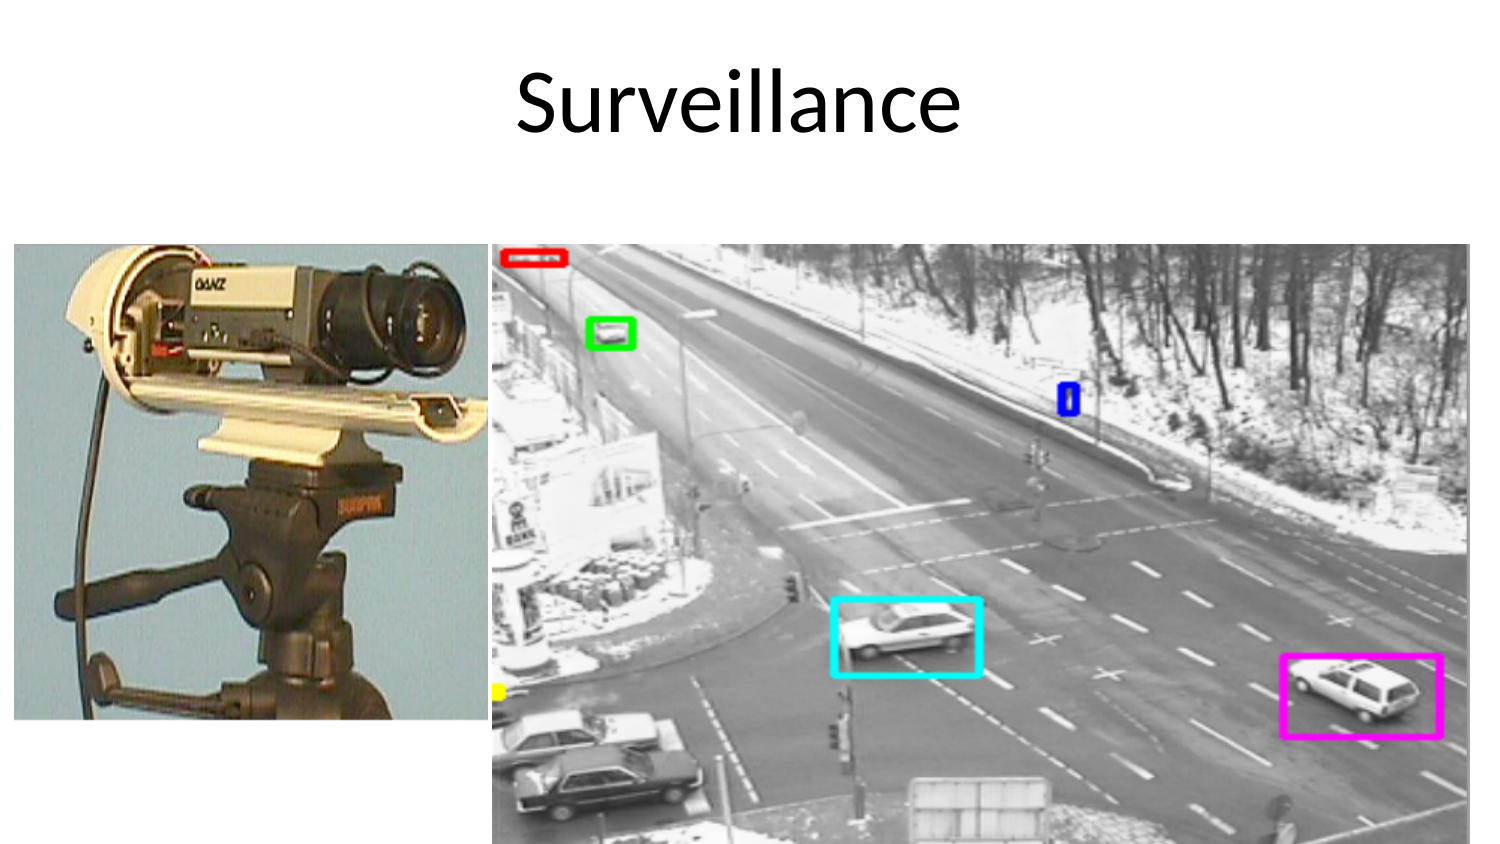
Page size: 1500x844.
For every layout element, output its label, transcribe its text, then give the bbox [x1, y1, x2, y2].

picture [492, 244, 1470, 844]
text_box Surveillance [74, 33, 1425, 175]
picture [14, 244, 488, 722]
